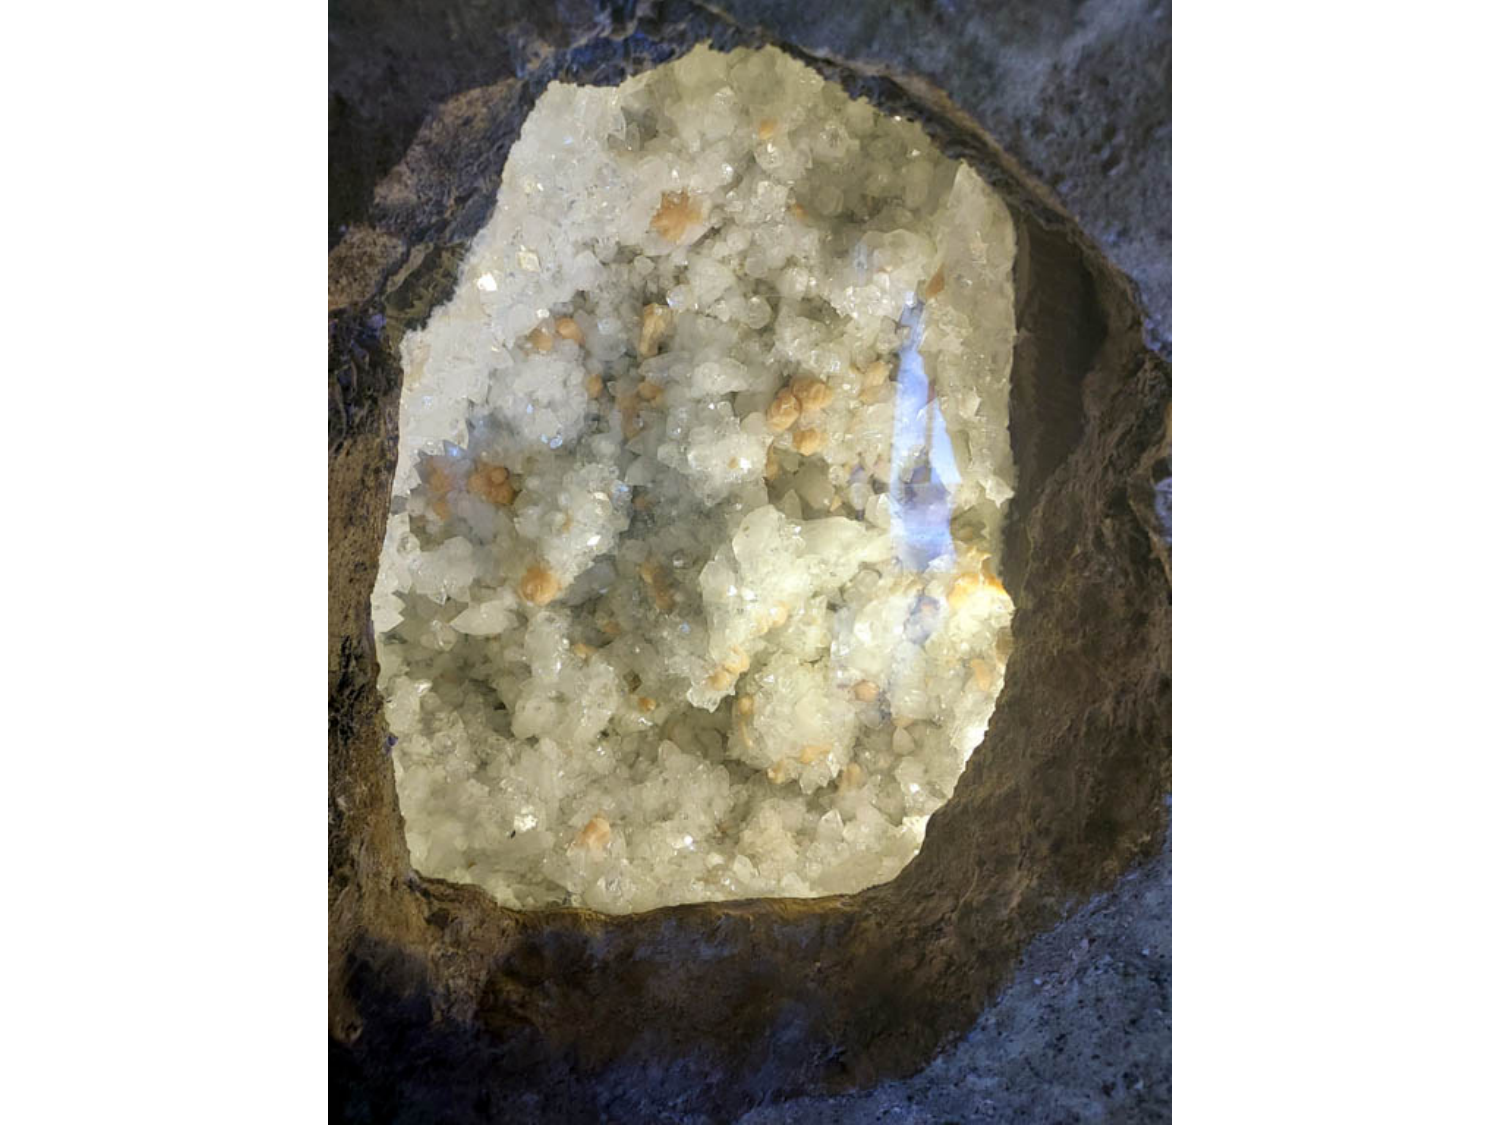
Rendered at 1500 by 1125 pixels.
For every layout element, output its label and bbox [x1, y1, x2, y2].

picture [327, 0, 1173, 1125]
